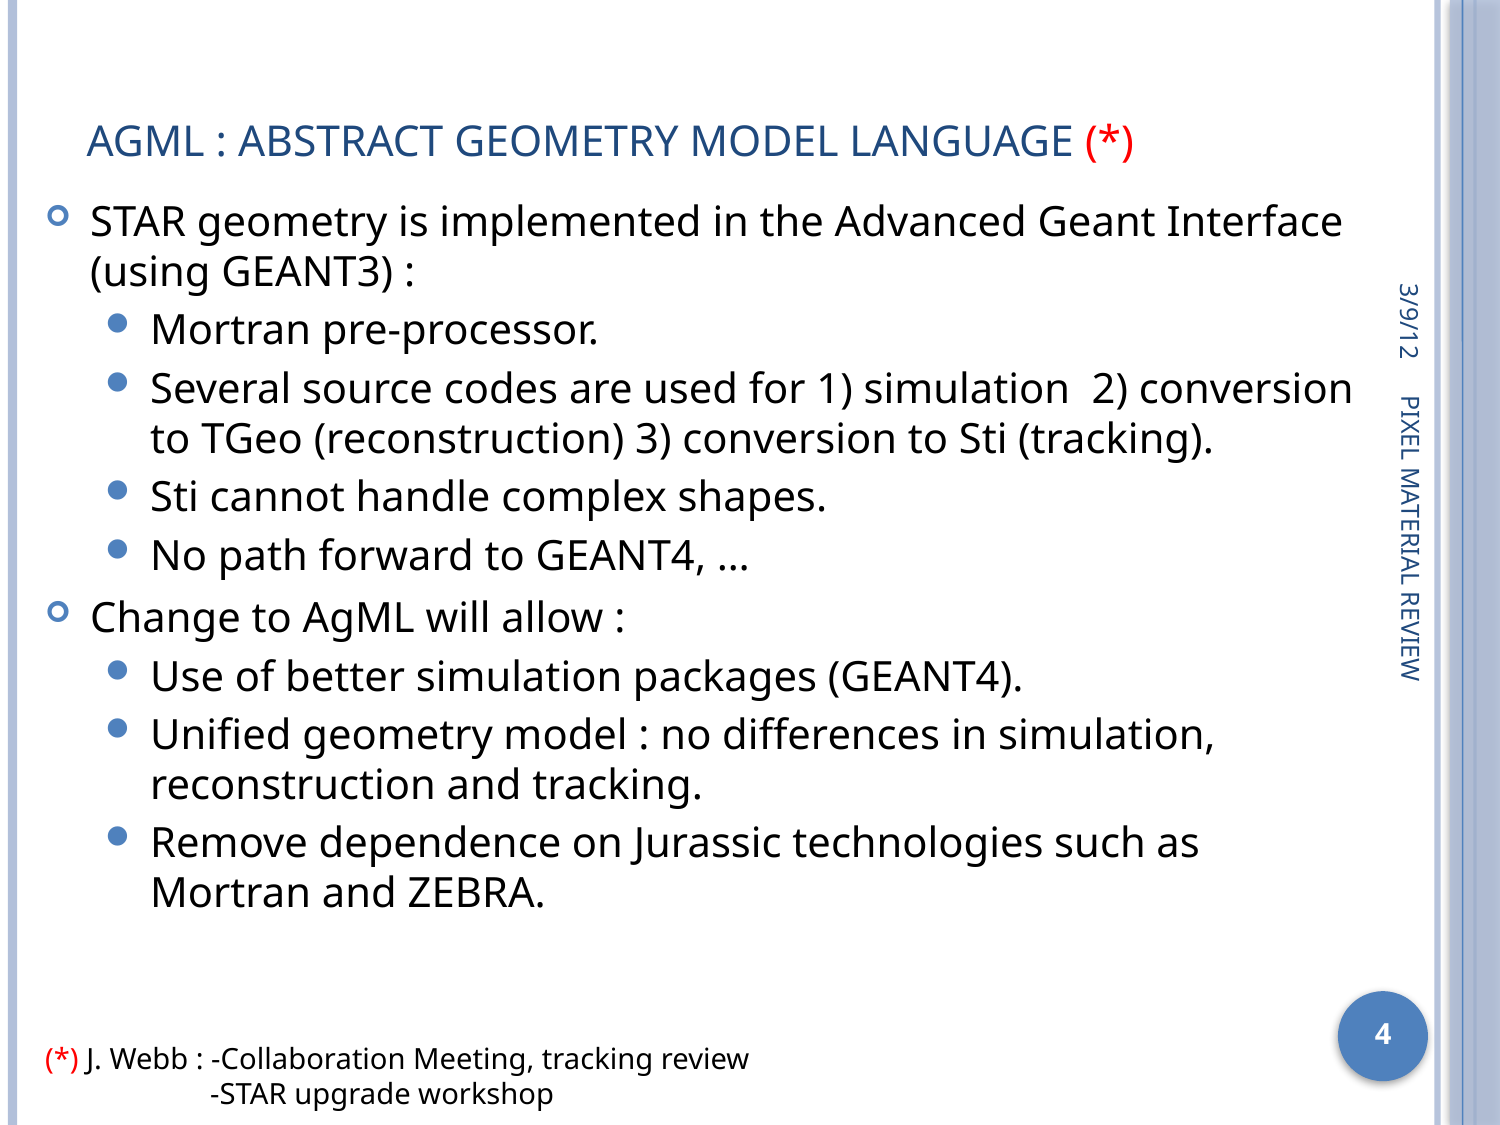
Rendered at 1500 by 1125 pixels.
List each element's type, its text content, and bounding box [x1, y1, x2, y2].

slide_number 4 [1333, 992, 1434, 1078]
text_box (*) J. Webb : -Collaboration Meeting, tracking review -STAR upgrade workshop [30, 1032, 992, 1118]
list STAR geometry is implemented in the Advanced Geant Interface (using GEANT3) : Mortran pre-processor. Several source codes are used for 1) simulation 2) conversion to TGeo (reconstruction) 3) conversion to Sti (tracking). Sti cannot handle complex shapes. No path forward to GEANT4, … Change to AgML will allow : Use of better simulation packages (GEANT4). Unified geometry model : no differences in simulation, reconstruction and tracking. Remove dependence on Jurassic technologies such as Mortran and ZEBRA. [30, 187, 1370, 1124]
footer PIXEL MATERIAL REVIEW [1379, 380, 1440, 906]
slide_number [1378, 43, 1442, 374]
title AgML : Abstract geometry Model Language (*) [71, 105, 1297, 173]
